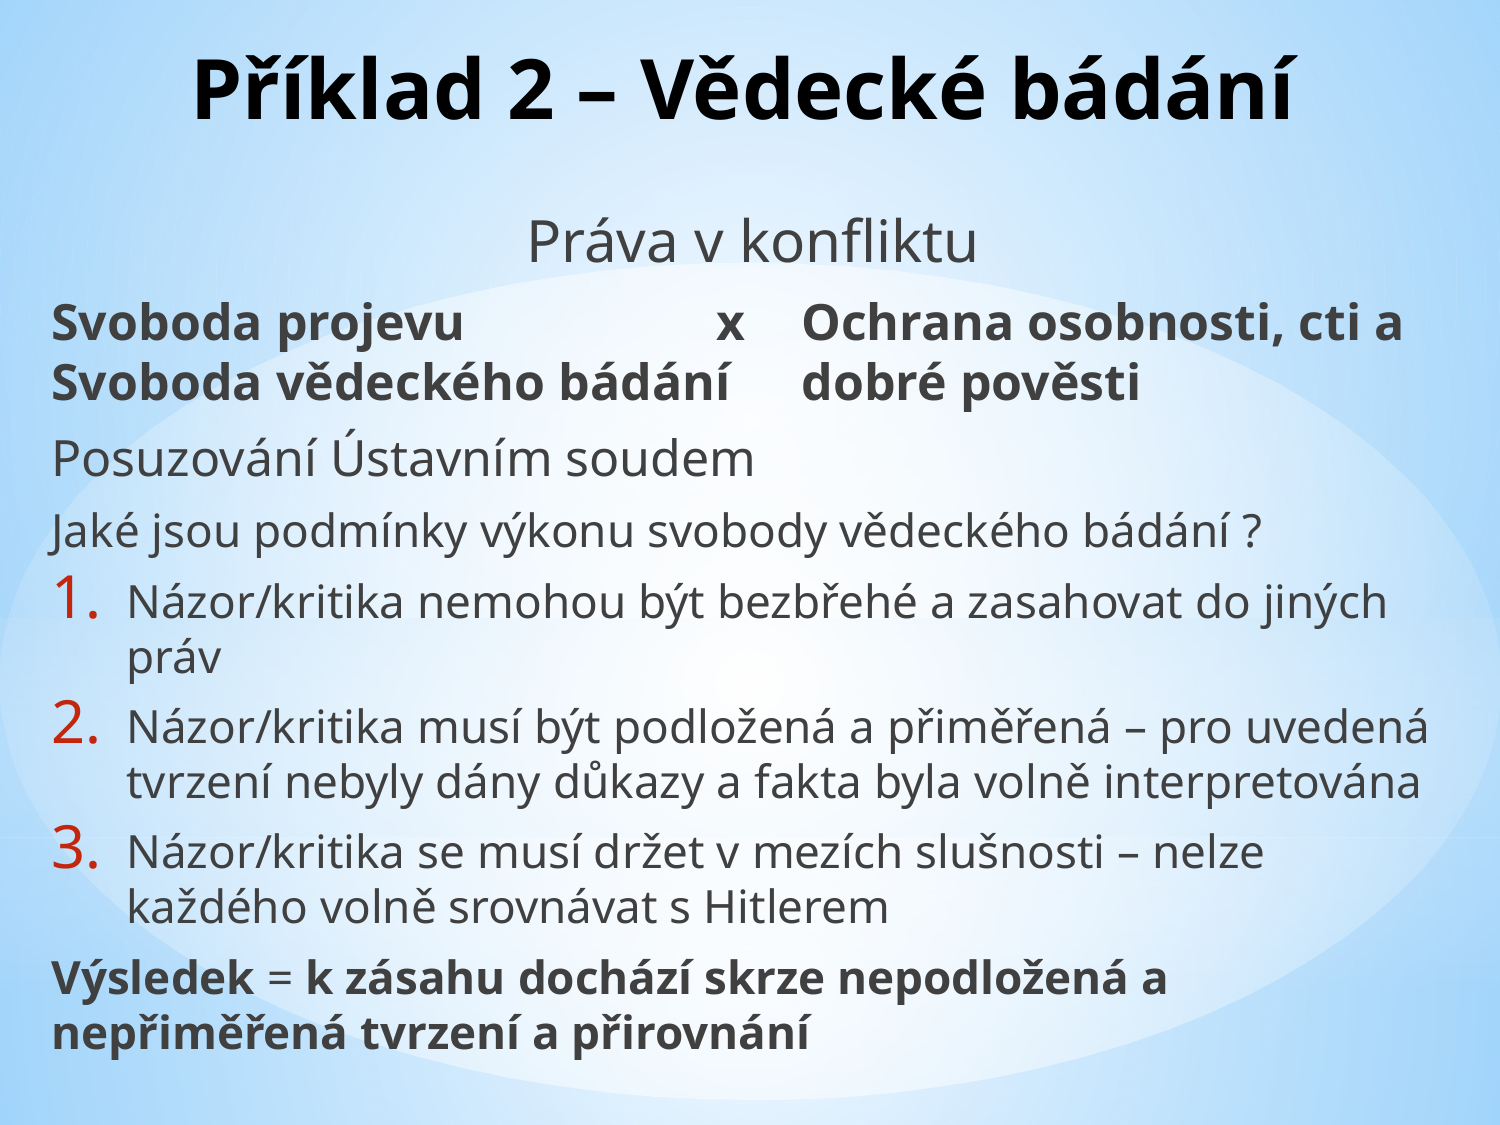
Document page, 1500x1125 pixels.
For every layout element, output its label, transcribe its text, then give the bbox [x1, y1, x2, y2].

title Příklad 2 – Vědecké bádání [28, 28, 1458, 196]
list Práva v konfliktu Svoboda projevu x Ochrana osobnosti, cti a Svoboda vědeckého bádání dobré pověsti Posuzování Ústavním soudem Jaké jsou podmínky výkonu svobody vědeckého bádání ? Názor/kritika nemohou být bezbřehé a zasahovat do jiných práv Názor/kritika musí být podložená a přiměřená – pro uvedená tvrzení nebyly dány důkazy a fakta byla volně interpretována Názor/kritika se musí držet v mezích slušnosti – nelze každého volně srovnávat s Hitlerem Výsledek = k zásahu dochází skrze nepodložená a nepřiměřená tvrzení a přirovnání [28, 196, 1470, 1084]
